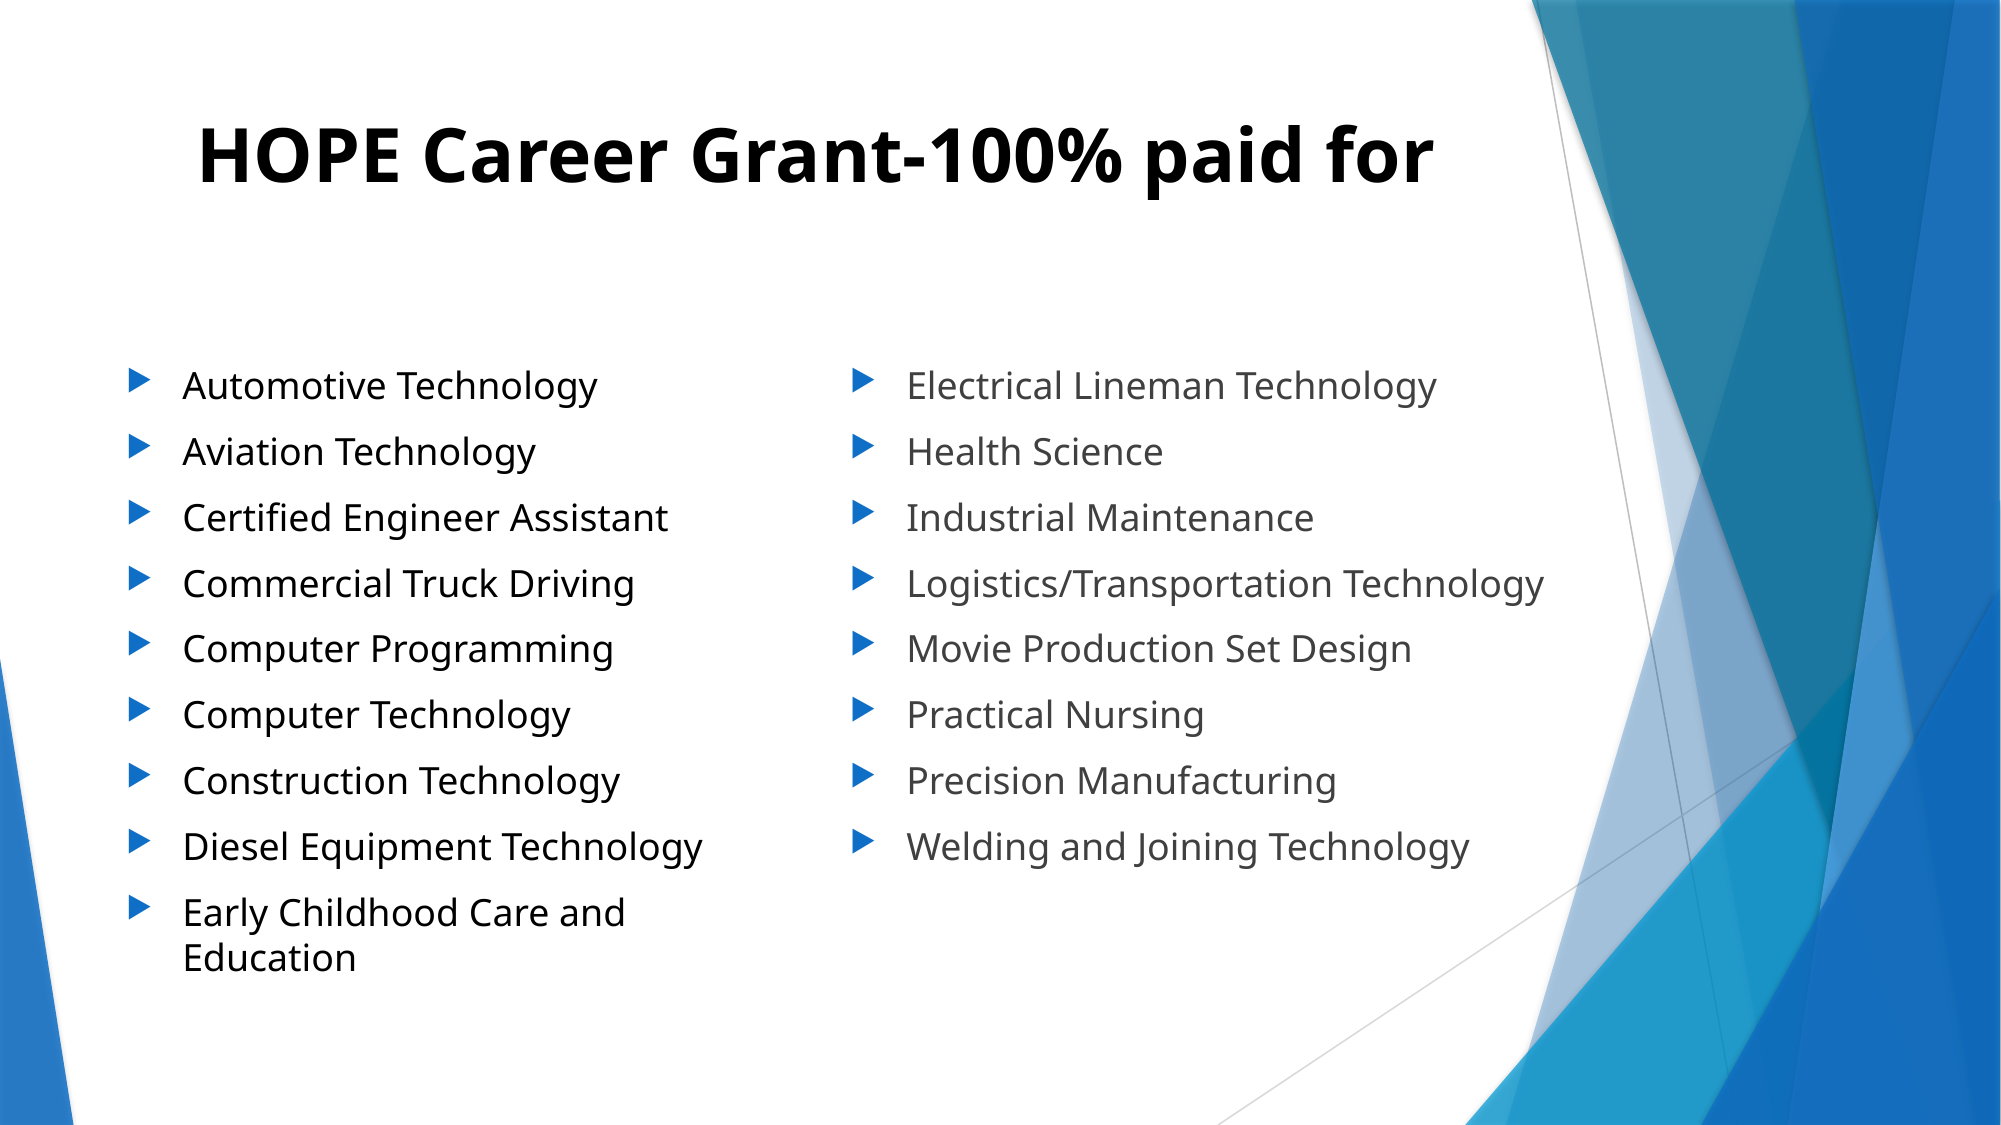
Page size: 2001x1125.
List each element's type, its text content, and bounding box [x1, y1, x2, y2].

title HOPE Career Grant-100% paid for [111, 99, 1522, 213]
list Electrical Lineman Technology Health Science Industrial Maintenance Logistics/Transportation Technology Movie Production Set Design Practical Nursing Precision Manufacturing Welding and Joining Technology [834, 354, 1575, 992]
list Automotive Technology Aviation Technology Certified Engineer Assistant Commercial Truck Driving Computer Programming Computer Technology Construction Technology Diesel Equipment Technology Early Childhood Care and Education [111, 354, 798, 992]
